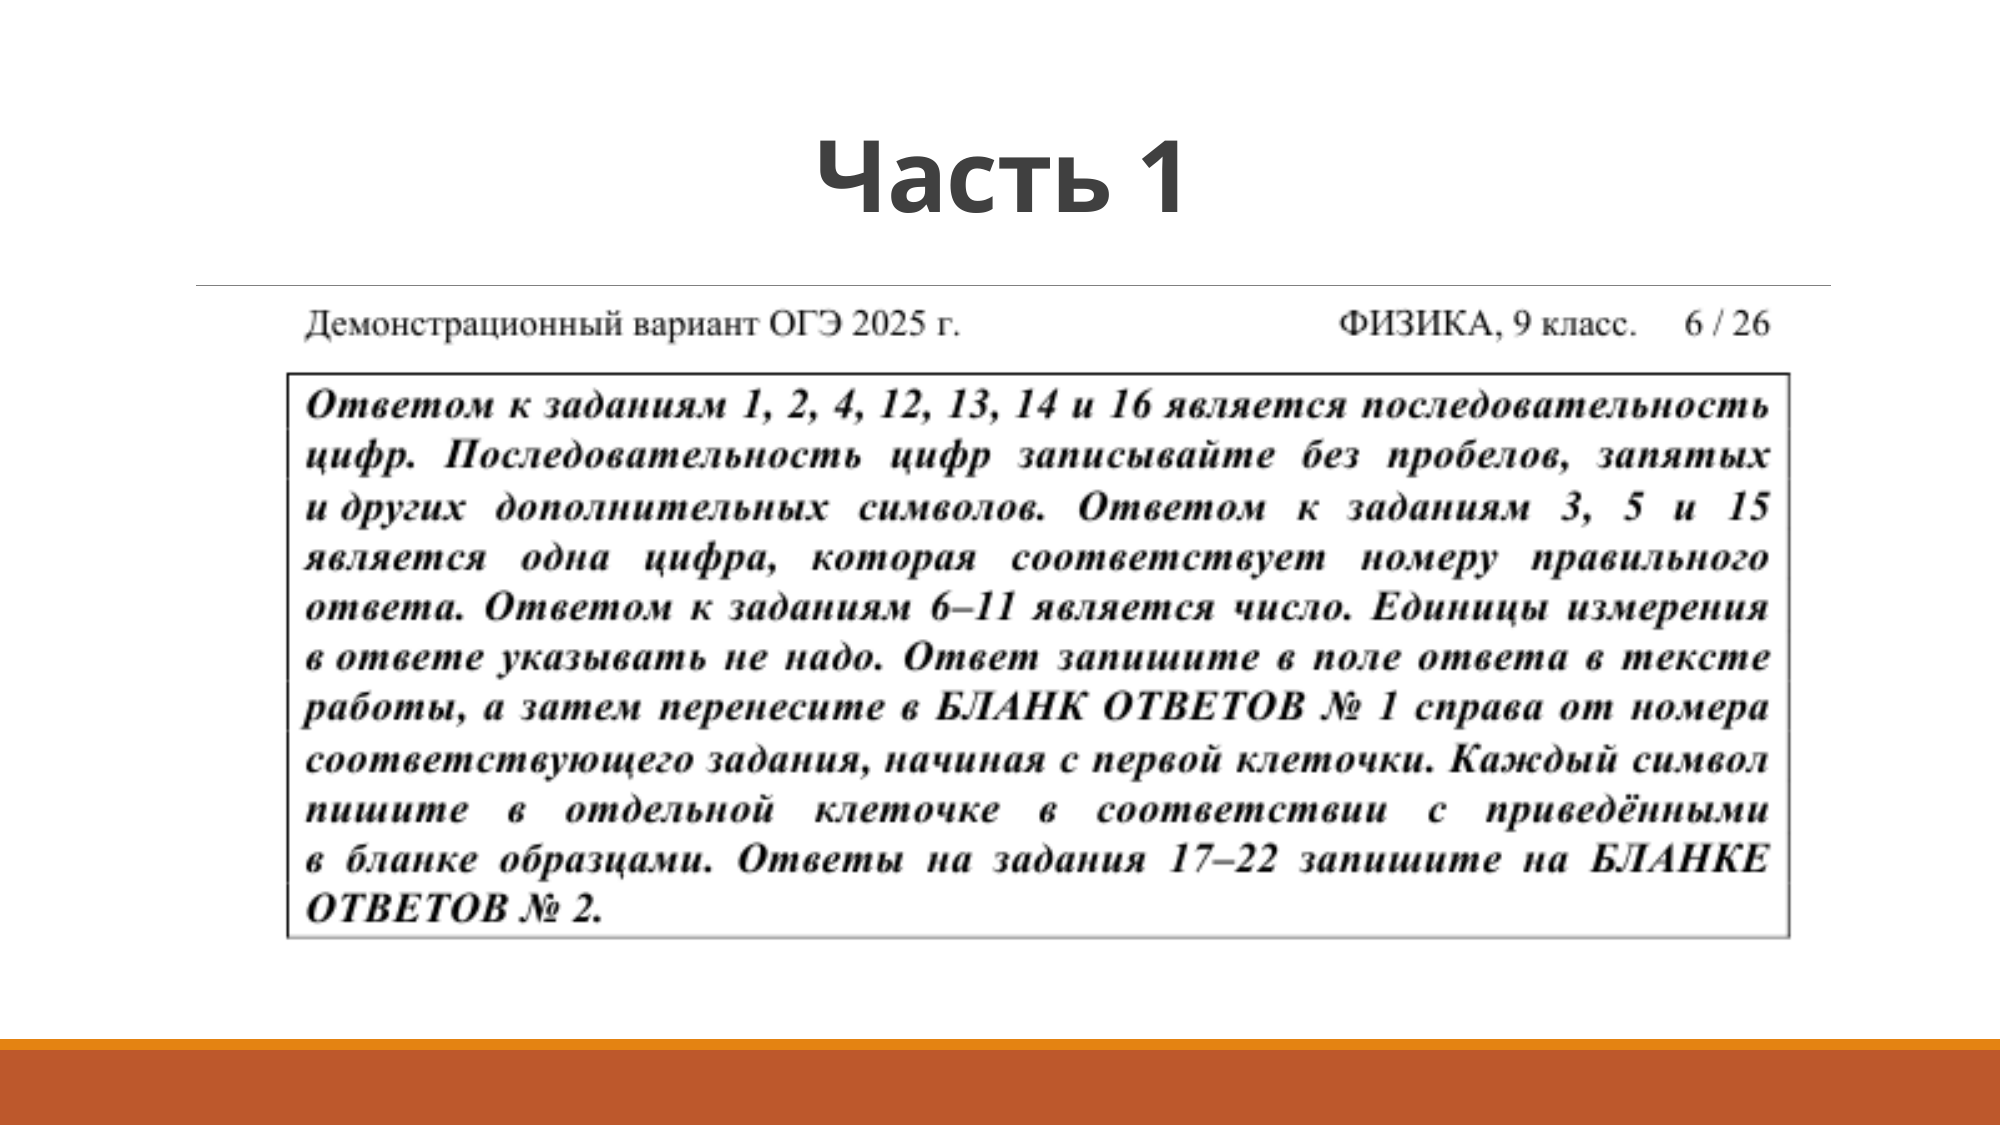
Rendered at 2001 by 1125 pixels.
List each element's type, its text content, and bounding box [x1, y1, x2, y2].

picture [194, 301, 1917, 981]
title Часть 1 [180, 68, 1830, 240]
